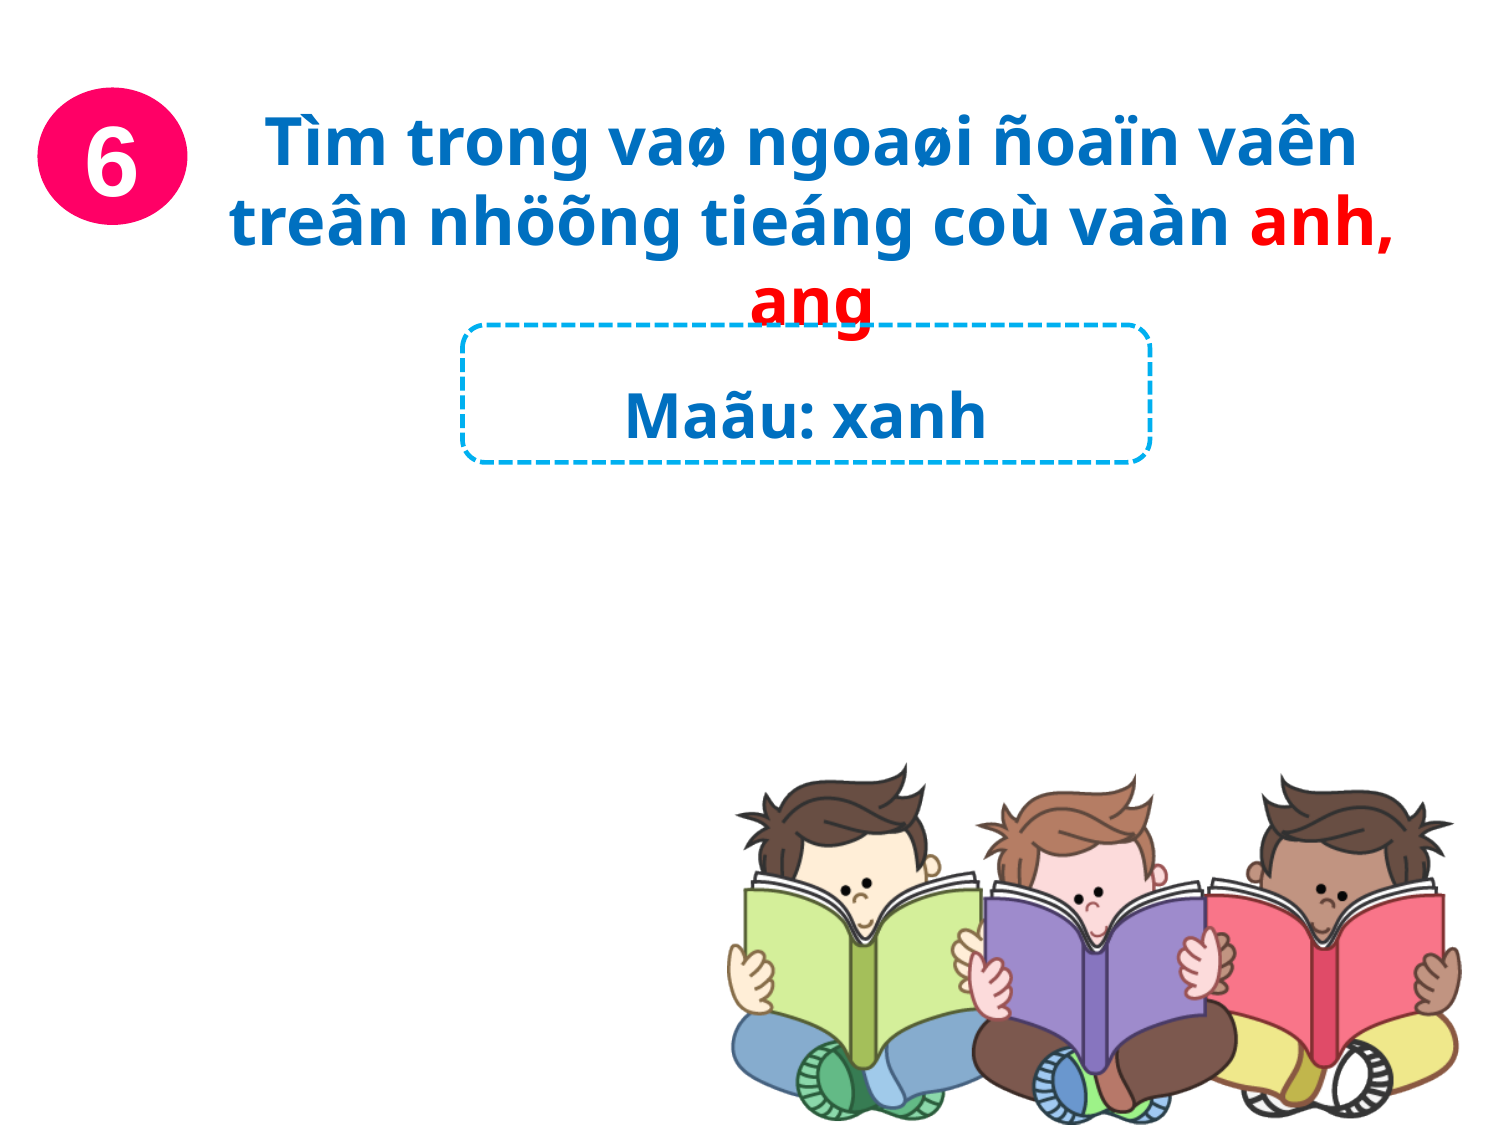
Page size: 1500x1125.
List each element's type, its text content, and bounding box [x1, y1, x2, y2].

text_box 6 [35, 85, 190, 228]
text_box Maãu: xanh [462, 324, 1150, 463]
text_box Tìm trong vaø ngoaøi ñoaïn vaên treân nhöõng tieáng coù vaàn anh, ang [212, 91, 1413, 347]
picture [727, 762, 1462, 1125]
